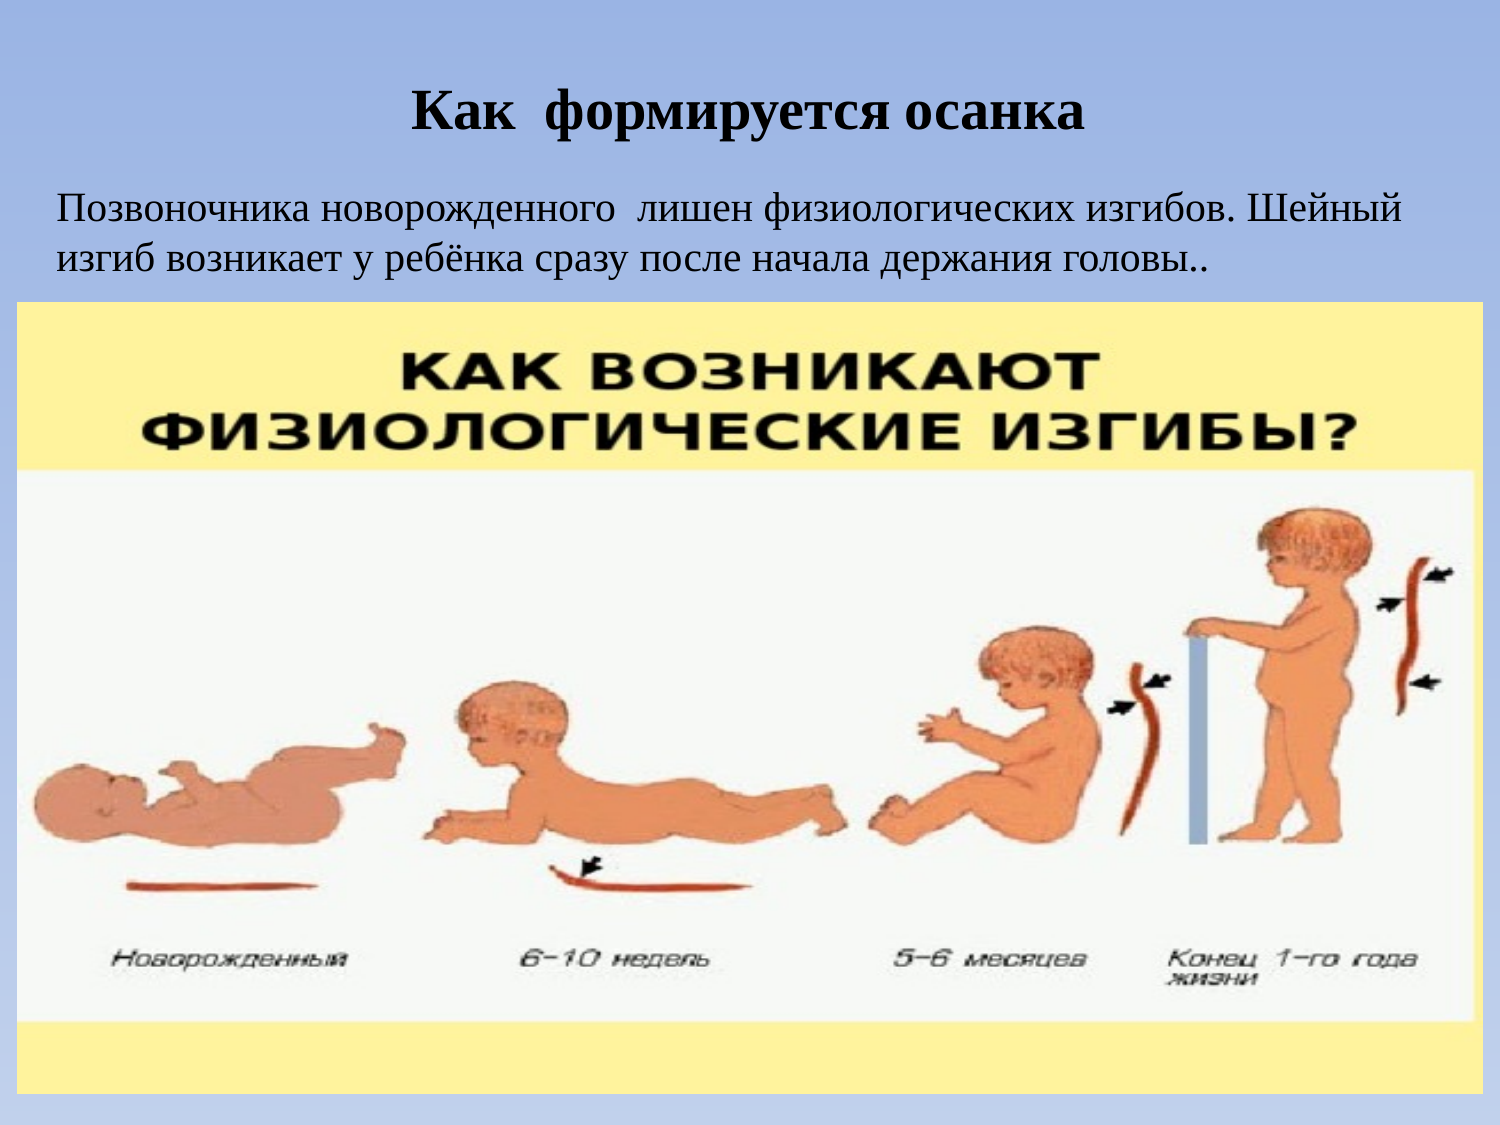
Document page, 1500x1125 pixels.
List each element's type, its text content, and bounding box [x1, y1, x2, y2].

picture [17, 302, 1483, 1095]
list Позвоночника новорожденного лишен физиологических изгибов. Шейный изгиб возникает у ребёнка сразу после начала держания головы.. [41, 172, 1471, 268]
title Как формируется осанка [64, 54, 1447, 149]
